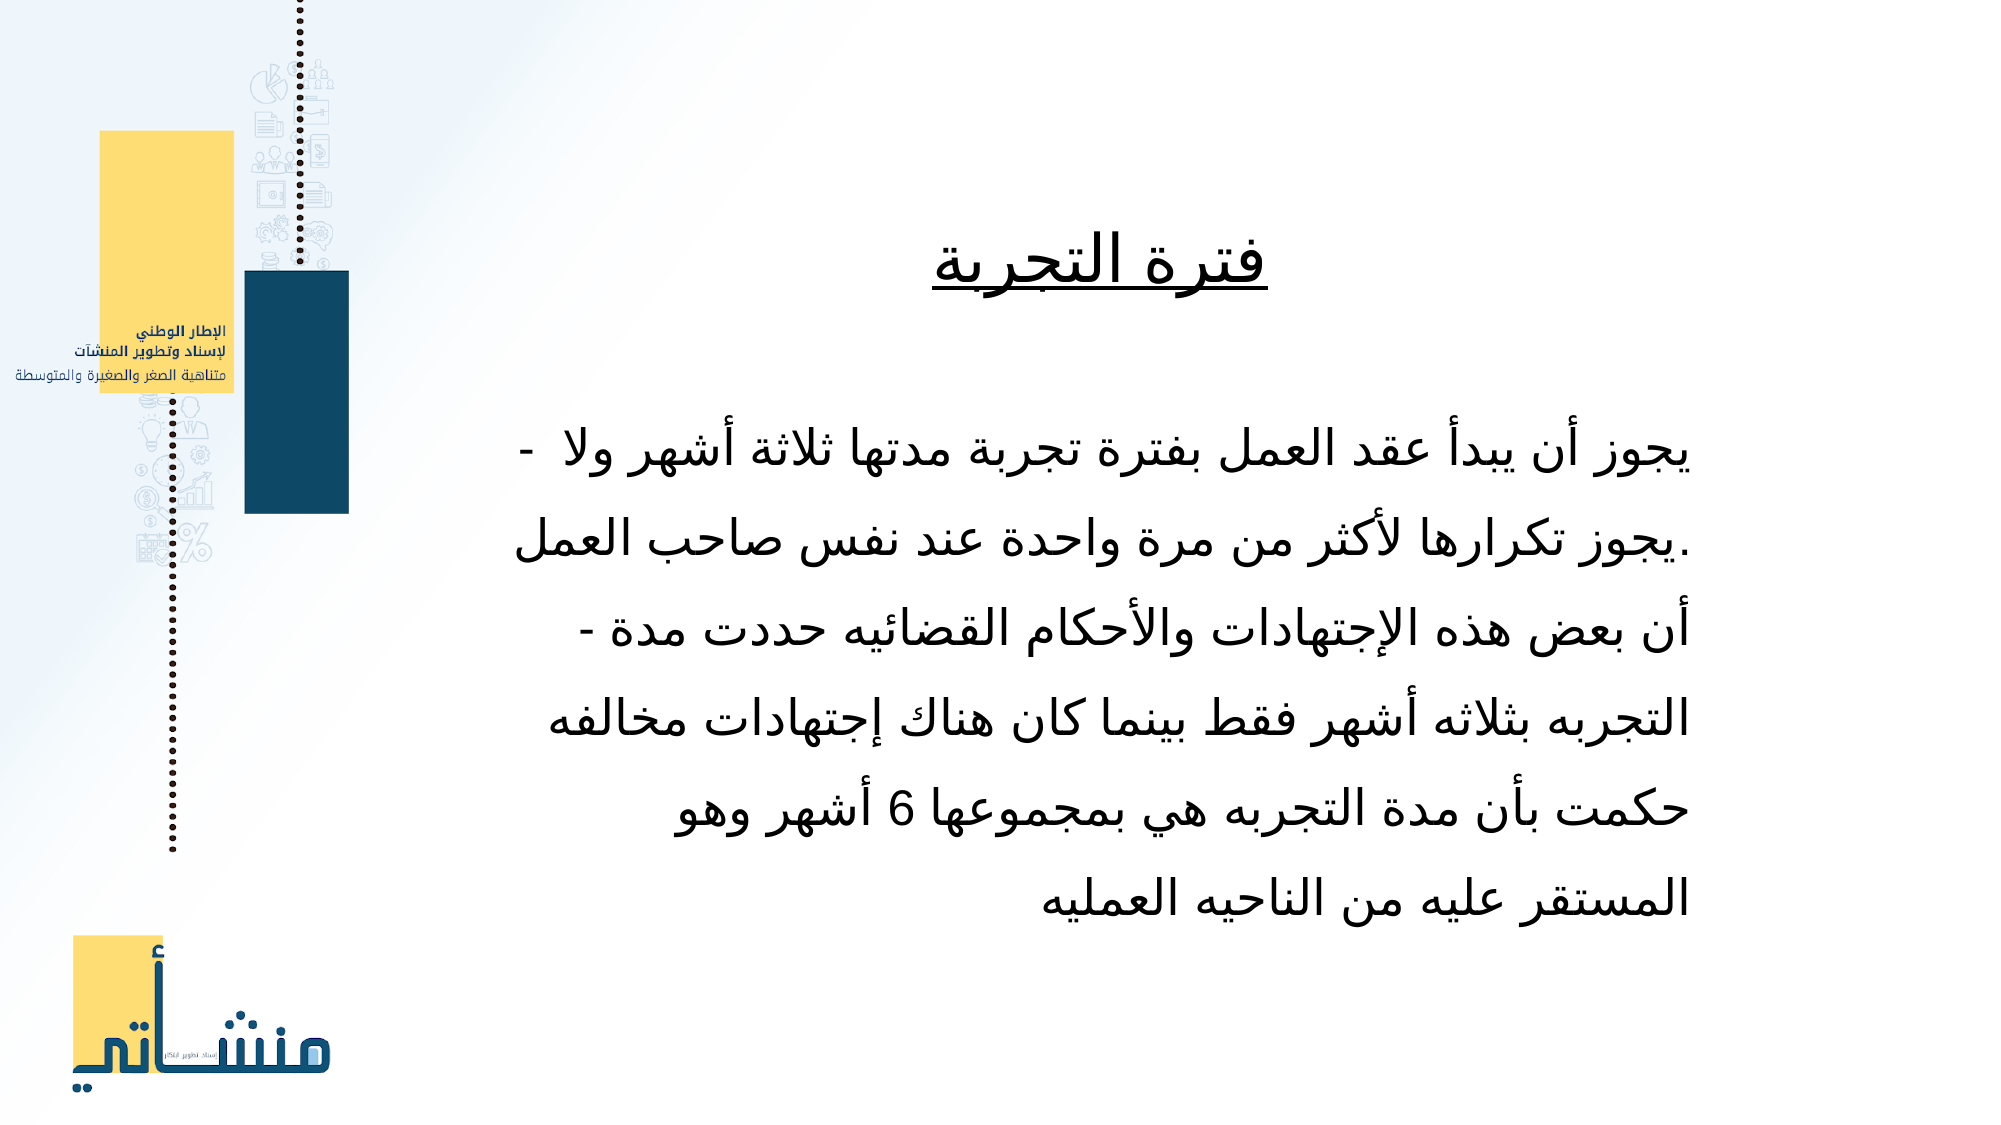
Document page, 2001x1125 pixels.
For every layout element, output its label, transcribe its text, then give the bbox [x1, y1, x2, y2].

text_box فترة التجربة - يجوز أن يبدأ عقد العمل بفترة تجربة مدتها ثلاثة أشهر ولا يجوز تكرارها لأكثر من مرة واحدة عند نفس صاحب العمل. - أن بعض هذه الإجتهادات والأحكام القضائيه حددت مدة التجربه بثلاثه أشهر فقط بينما كان هناك إجتهادات مخالفه حكمت بأن مدة التجربه هي بمجموعها 6 أشهر وهو المستقر عليه من الناحيه العمليه [493, 208, 1707, 934]
picture [0, 0, 2001, 1125]
